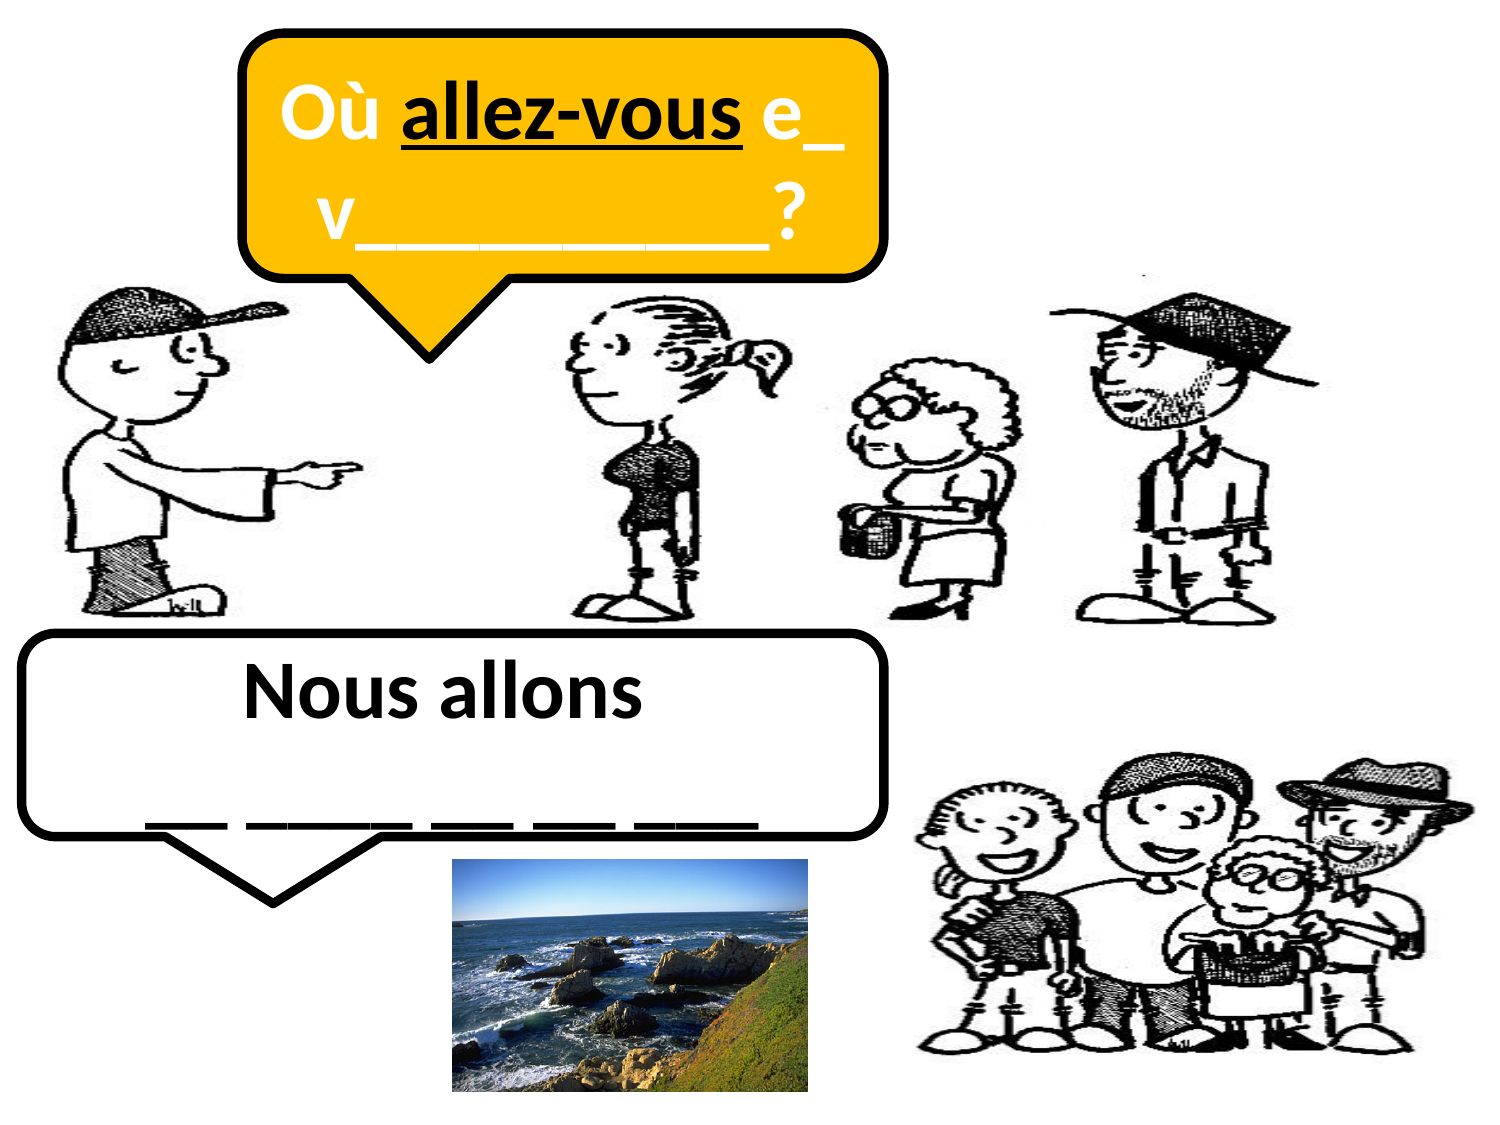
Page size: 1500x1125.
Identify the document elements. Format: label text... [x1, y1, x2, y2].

text_box Nous allons __ ____ __ __ ___ [19, 651, 887, 906]
text_box Où allez-vous e_ v__________? [239, 31, 887, 261]
picture [452, 859, 808, 1092]
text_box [18, 263, 1346, 643]
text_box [868, 739, 1499, 1066]
